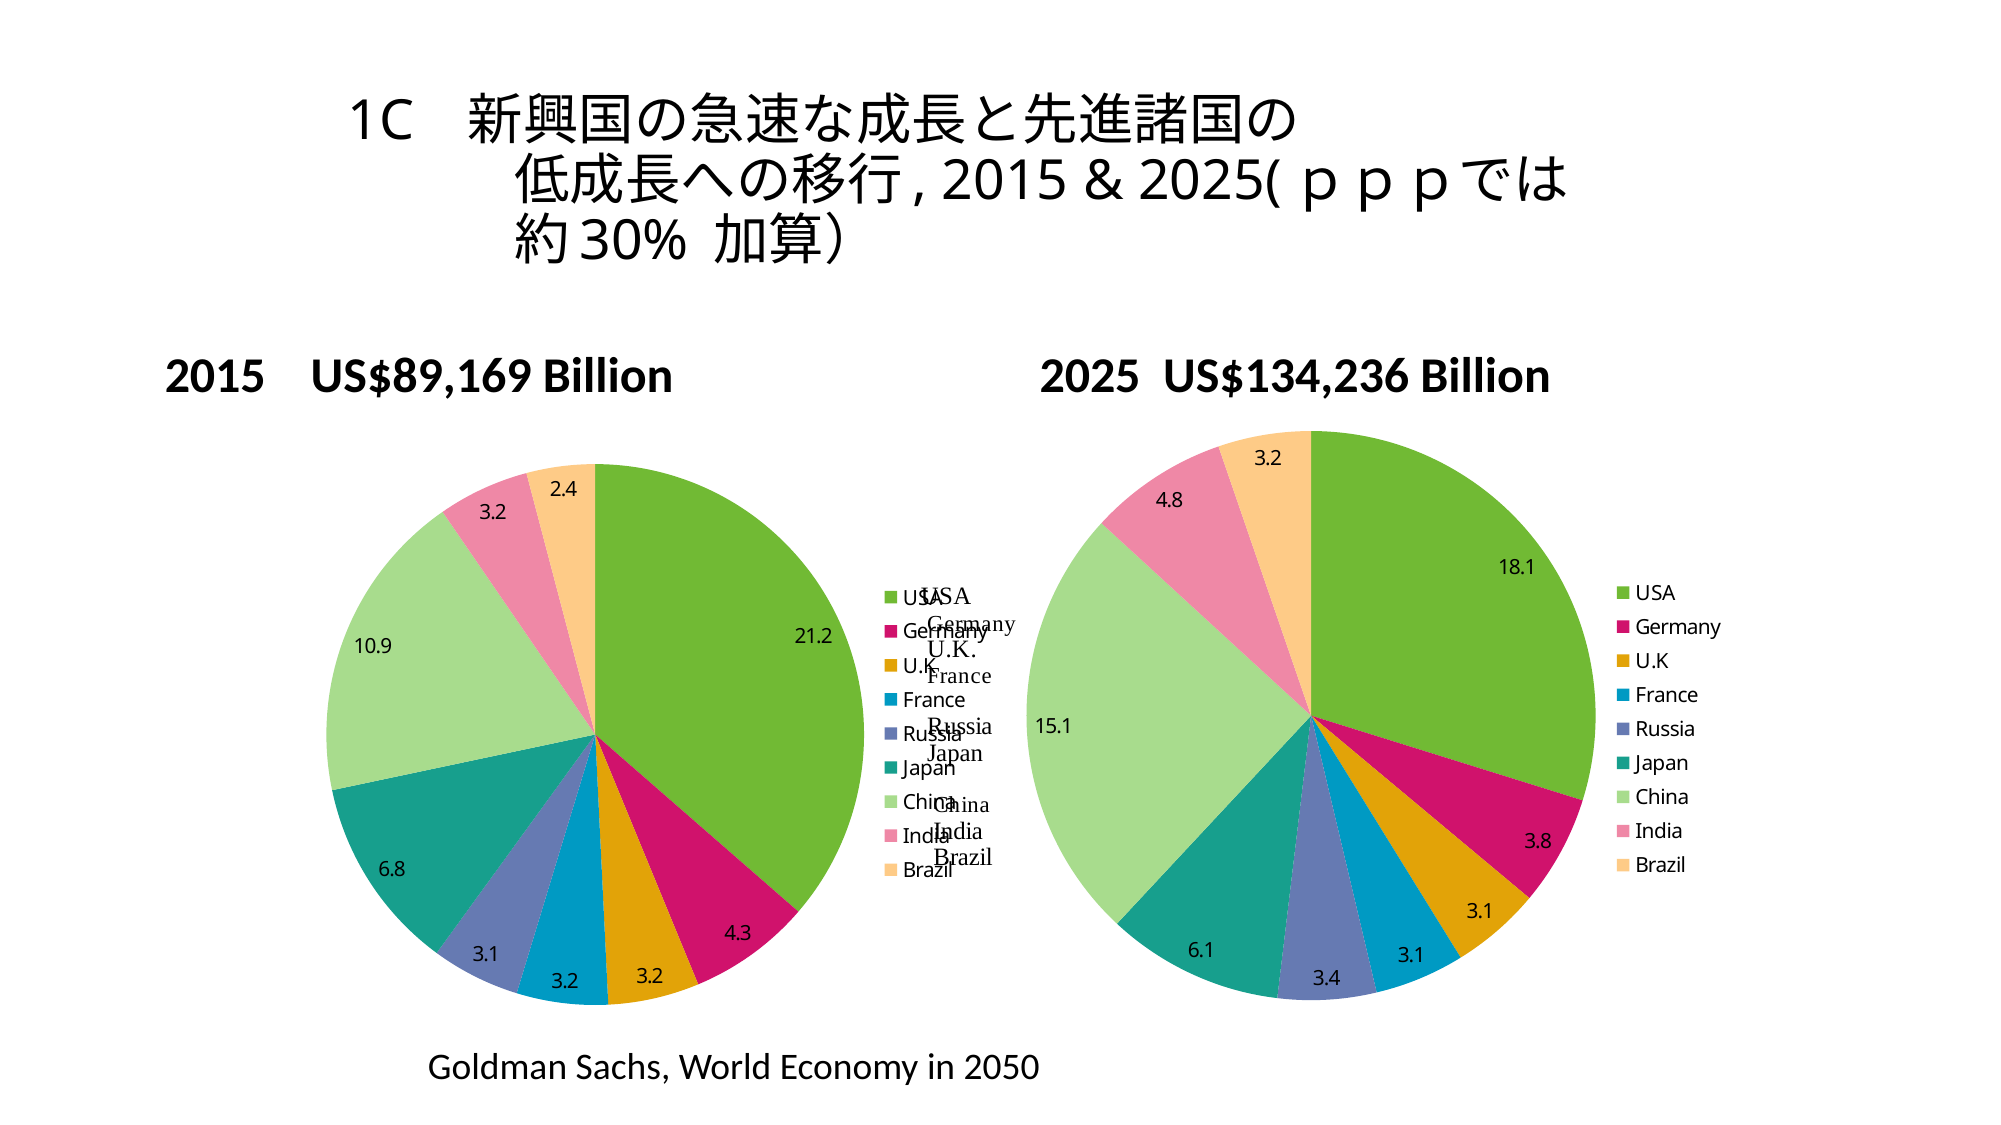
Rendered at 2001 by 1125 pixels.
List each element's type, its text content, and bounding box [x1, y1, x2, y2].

list 2015 US$89,169 Billion [137, 275, 984, 411]
list 2025 US$134,236 Billion [1012, 275, 1863, 411]
text_box Goldman Sachs, World Economy in 2050 [413, 1047, 1056, 1095]
chart [312, 385, 1741, 1082]
title 1C 新興国の急速な成長と先進諸国の 低成長への移行, 2015 & 2025(ｐｐｐでは 約30% 加算） [332, 84, 1662, 279]
